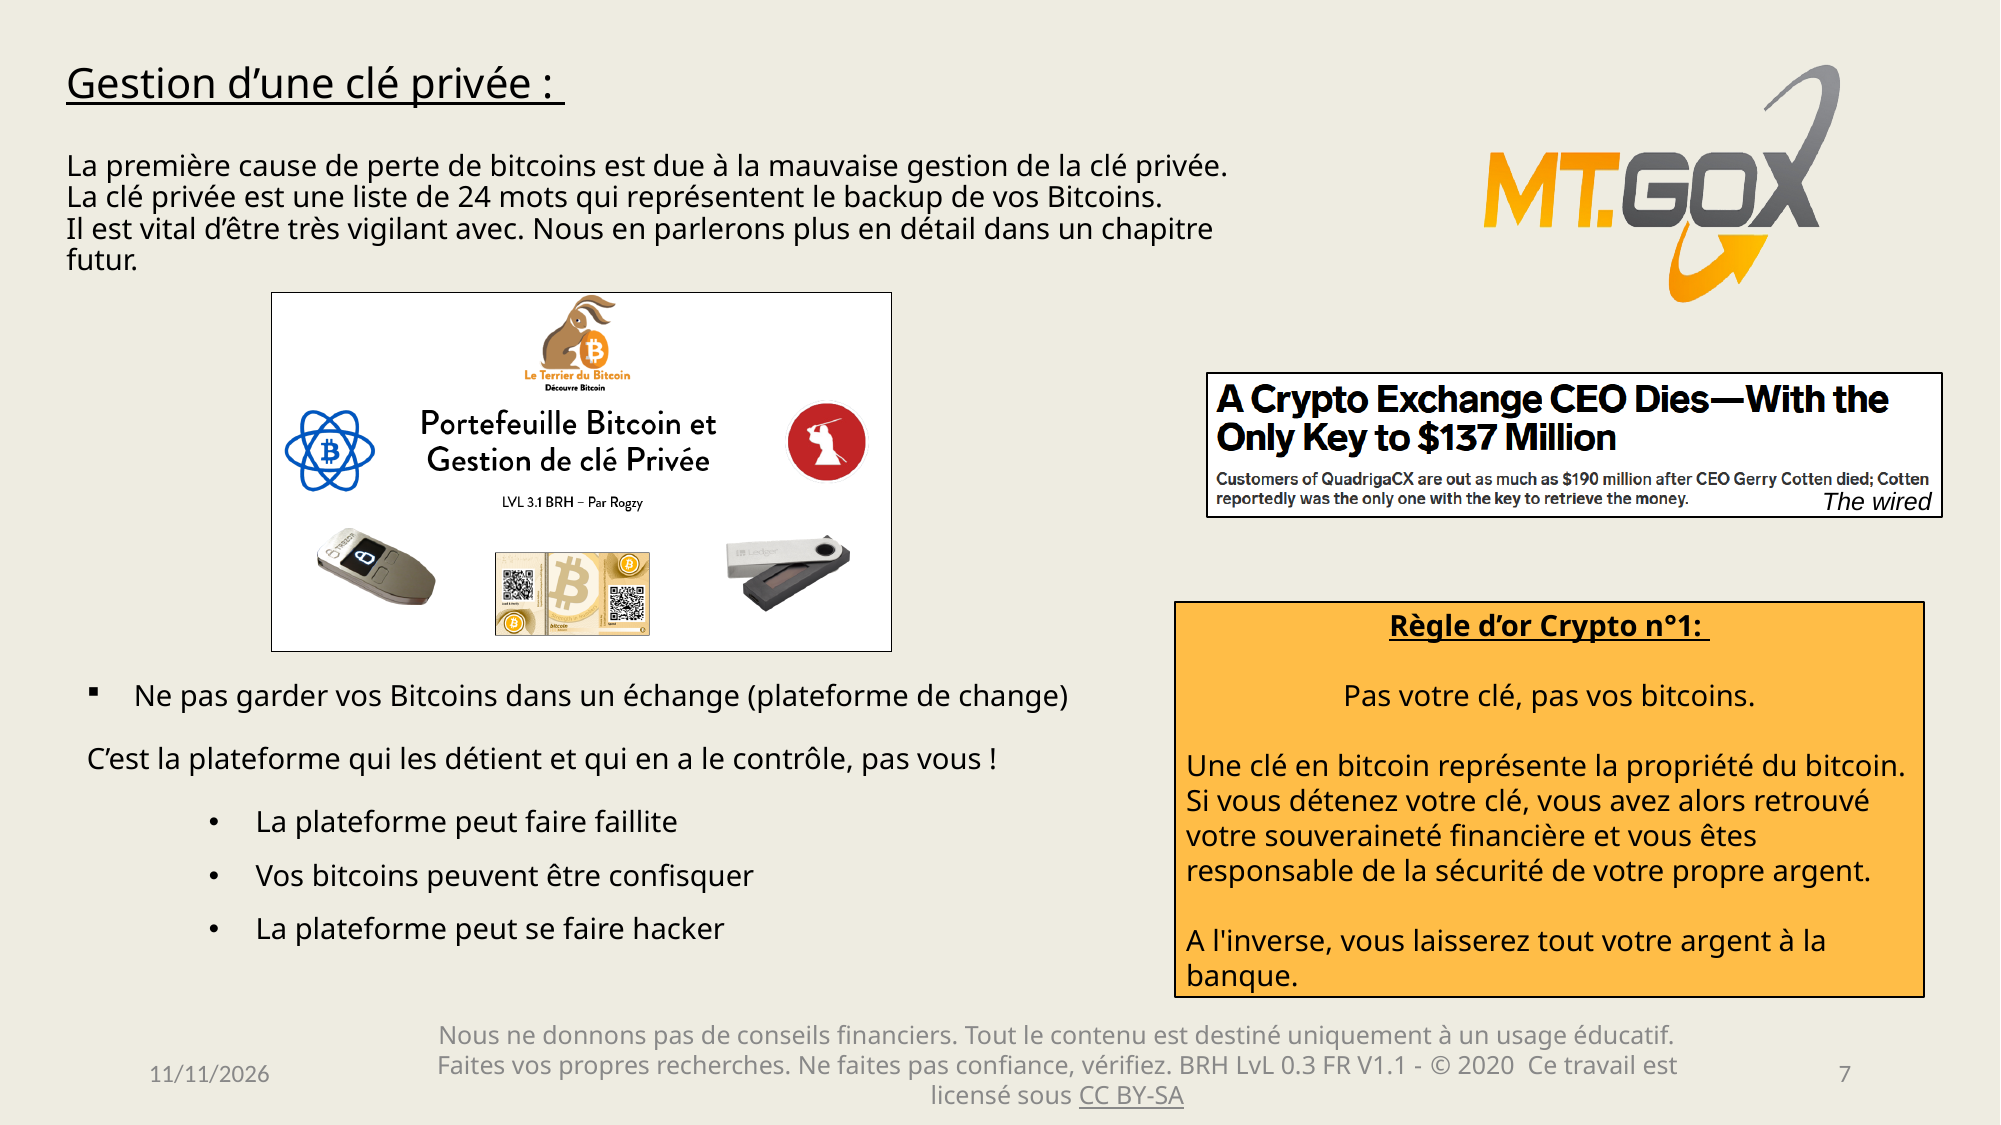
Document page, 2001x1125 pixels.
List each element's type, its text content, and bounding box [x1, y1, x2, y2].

picture [271, 292, 892, 652]
text_box The wired [1940, 477, 1948, 523]
slide_number 7 [1691, 1042, 1863, 1103]
text_box Ne pas garder vos Bitcoins dans un échange (plateforme de change) C’est la plateforme qui les détient et qui en a le contrôle, pas vous ! La plateforme peut faire faillite Vos bitcoins peuvent être confisquer La plateforme peut se faire hacker [75, 675, 1100, 1125]
text_box Gestion d’une clé privée : [55, 47, 787, 124]
picture [1207, 373, 1941, 517]
footer Nous ne donnons pas de conseils financiers. Tout le contenu est destiné uniquement à un usage éducatif. Faites vos propres recherches. Ne faites pas confiance, vérifiez. BRH LvL 0.3 FR V1.1 - © 2020 Ce travail est licensé sous CC BY-SA [424, 1025, 1691, 1109]
text_box La première cause de perte de bitcoins est due à la mauvaise gestion de la clé privée. La clé privée est une liste de 24 mots qui représentent le backup de vos Bitcoins. Il est vital d’être très vigilant avec. Nous en parlerons plus en détail dans un chapitre futur. [55, 145, 1266, 332]
picture [1441, 29, 1878, 357]
text_box Règle d’or Crypto n°1: Pas votre clé, pas vos bitcoins. Une clé en bitcoin représente la propriété du bitcoin. Si vous détenez votre clé, vous avez alors retrouvé votre souveraineté financière et vous êtes responsable de la sécurité de votre propre argent. A l'inverse, vous laisserez tout votre argent à la banque. [1173, 600, 1926, 1000]
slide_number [137, 1042, 424, 1103]
